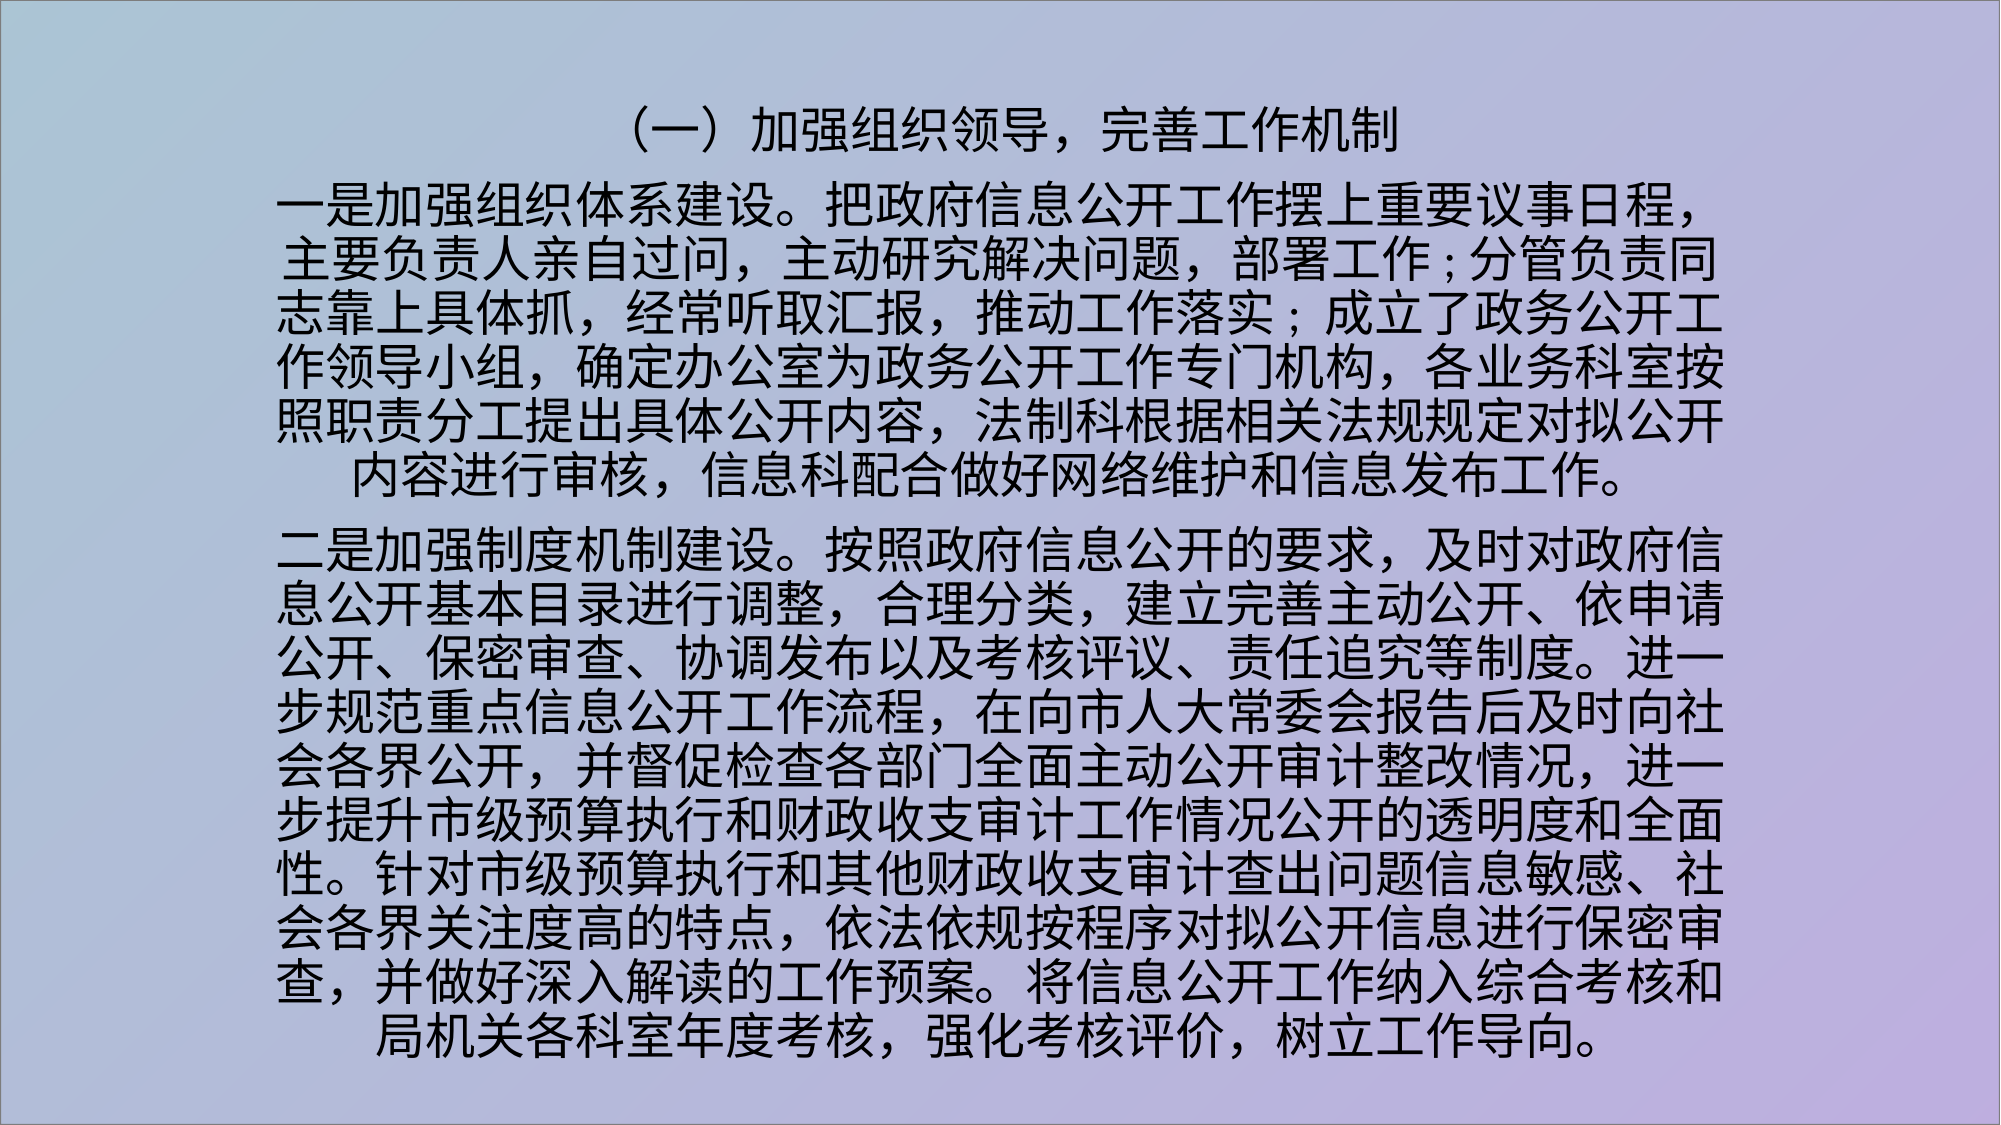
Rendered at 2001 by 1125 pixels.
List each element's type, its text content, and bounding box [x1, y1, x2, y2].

text_box [0, 0, 2000, 1125]
subtitle （一）加强组织领导，完善工作机制 一是加强组织体系建设。把政府信息公开工作摆上重要议事日程，主要负责人亲自过问，主动研究解决问题，部署工作;分管负责同志靠上具体抓，经常听取汇报，推动工作落实; 成立了政务公开工作领导小组，确定办公室为政务公开工作专门机构，各业务科室按照职责分工提出具体公开内容，法制科根据相关法规规定对拟公开内容进行审核，信息科配合做好网络维护和信息发布工作。 二是加强制度机制建设。按照政府信息公开的要求，及时对政府信息公开基本目录进行调整，合理分类，建立完善主动公开、依申请公开、保密审查、协调发布以及考核评议、责任追究等制度。进一步规范重点信息公开工作流程，在向市人大常委会报告后及时向社会各界公开，并督促检查各部门全面主动公开审计整改情况，进一步提升市级预算执行和财政收支审计工作情况公开的透明度和全面性。针对市级预算执行和其他财政收支审计查出问题信息敏感、社会各界关注度高的特点，依法依规按程序对拟公开信息进行保密审查，并做好深入解读的工作预案。将信息公开工作纳入综合考核和局机关各科室年度考核，强化考核评价，树立工作导向。 [249, 98, 1750, 863]
